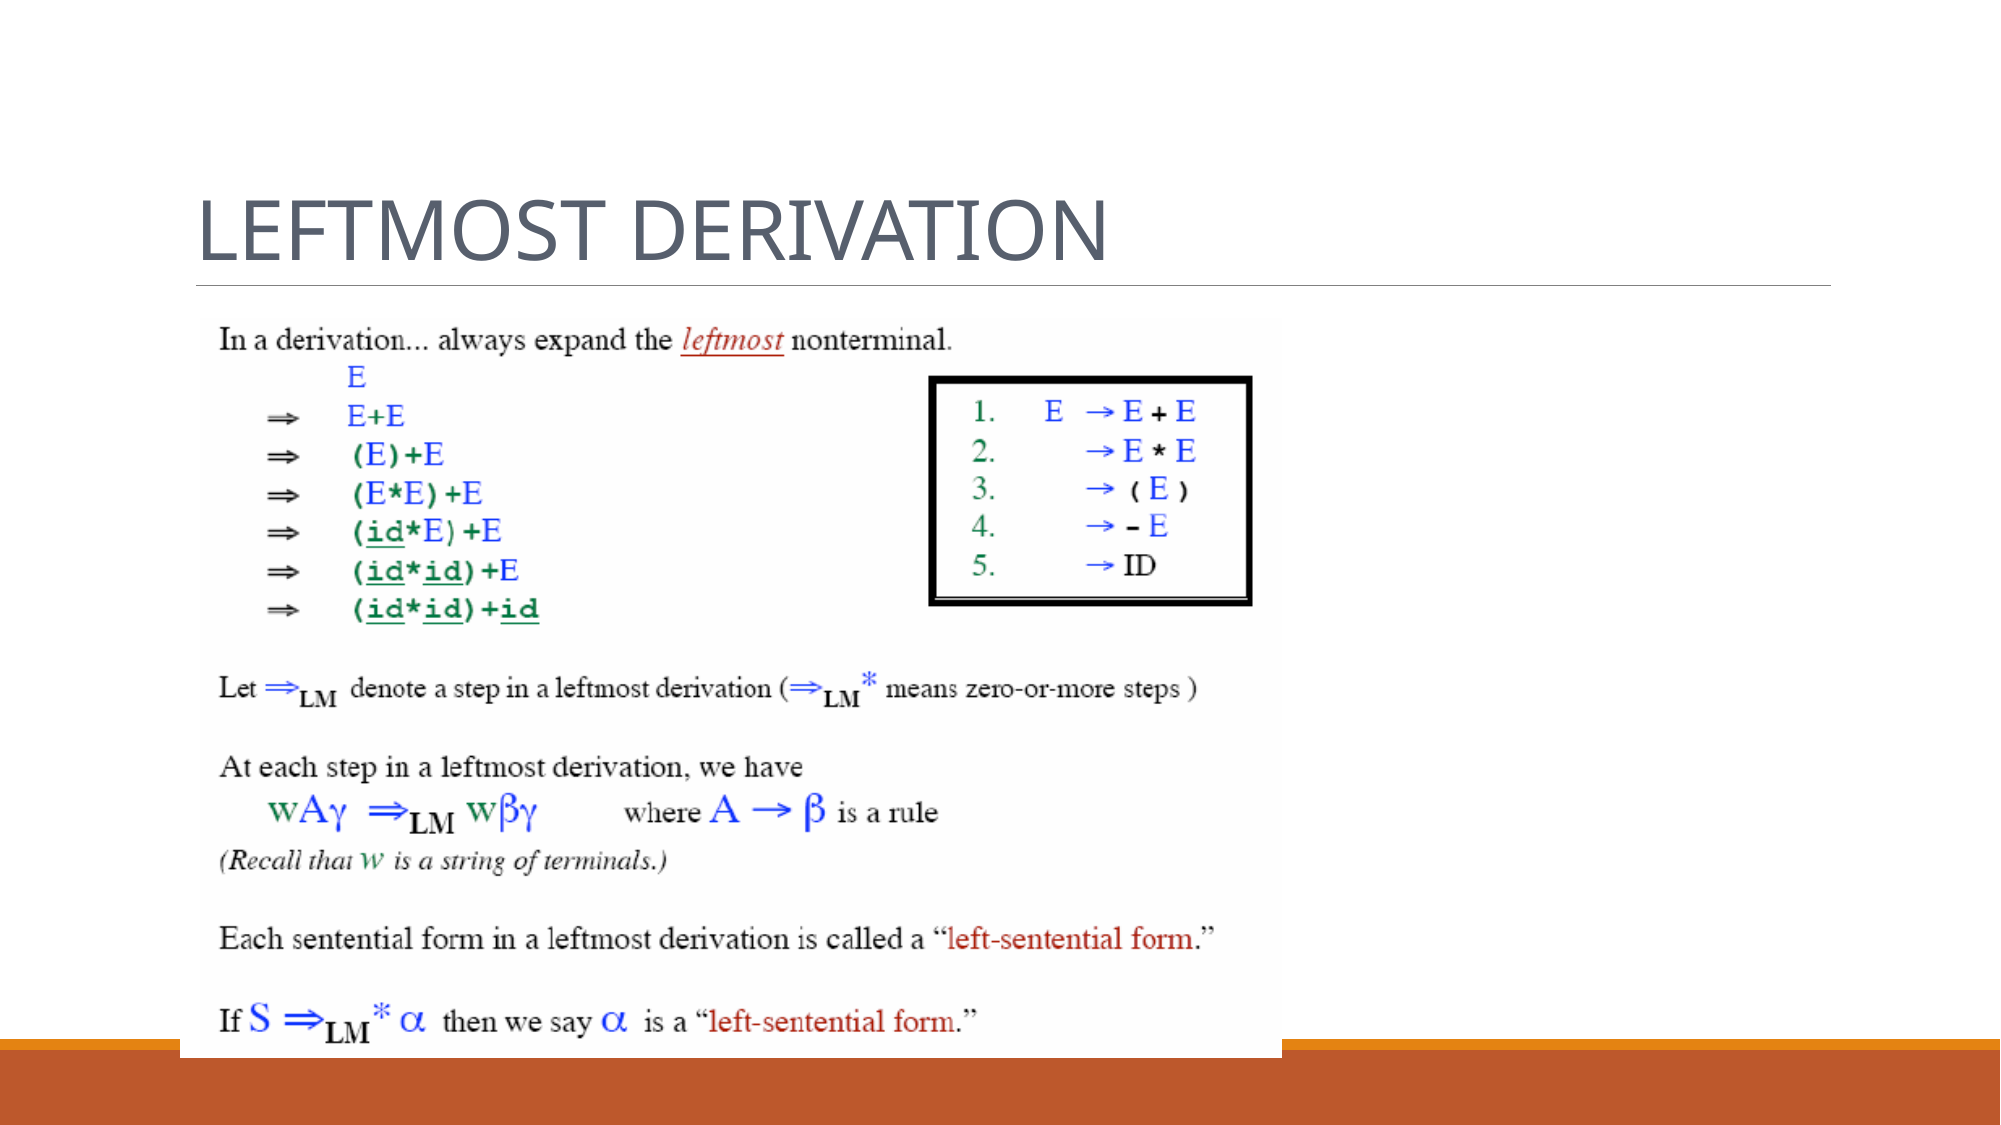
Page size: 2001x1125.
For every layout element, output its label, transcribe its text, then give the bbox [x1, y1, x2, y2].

title Leftmost Derivation [180, 47, 1830, 285]
picture [179, 303, 1283, 1058]
